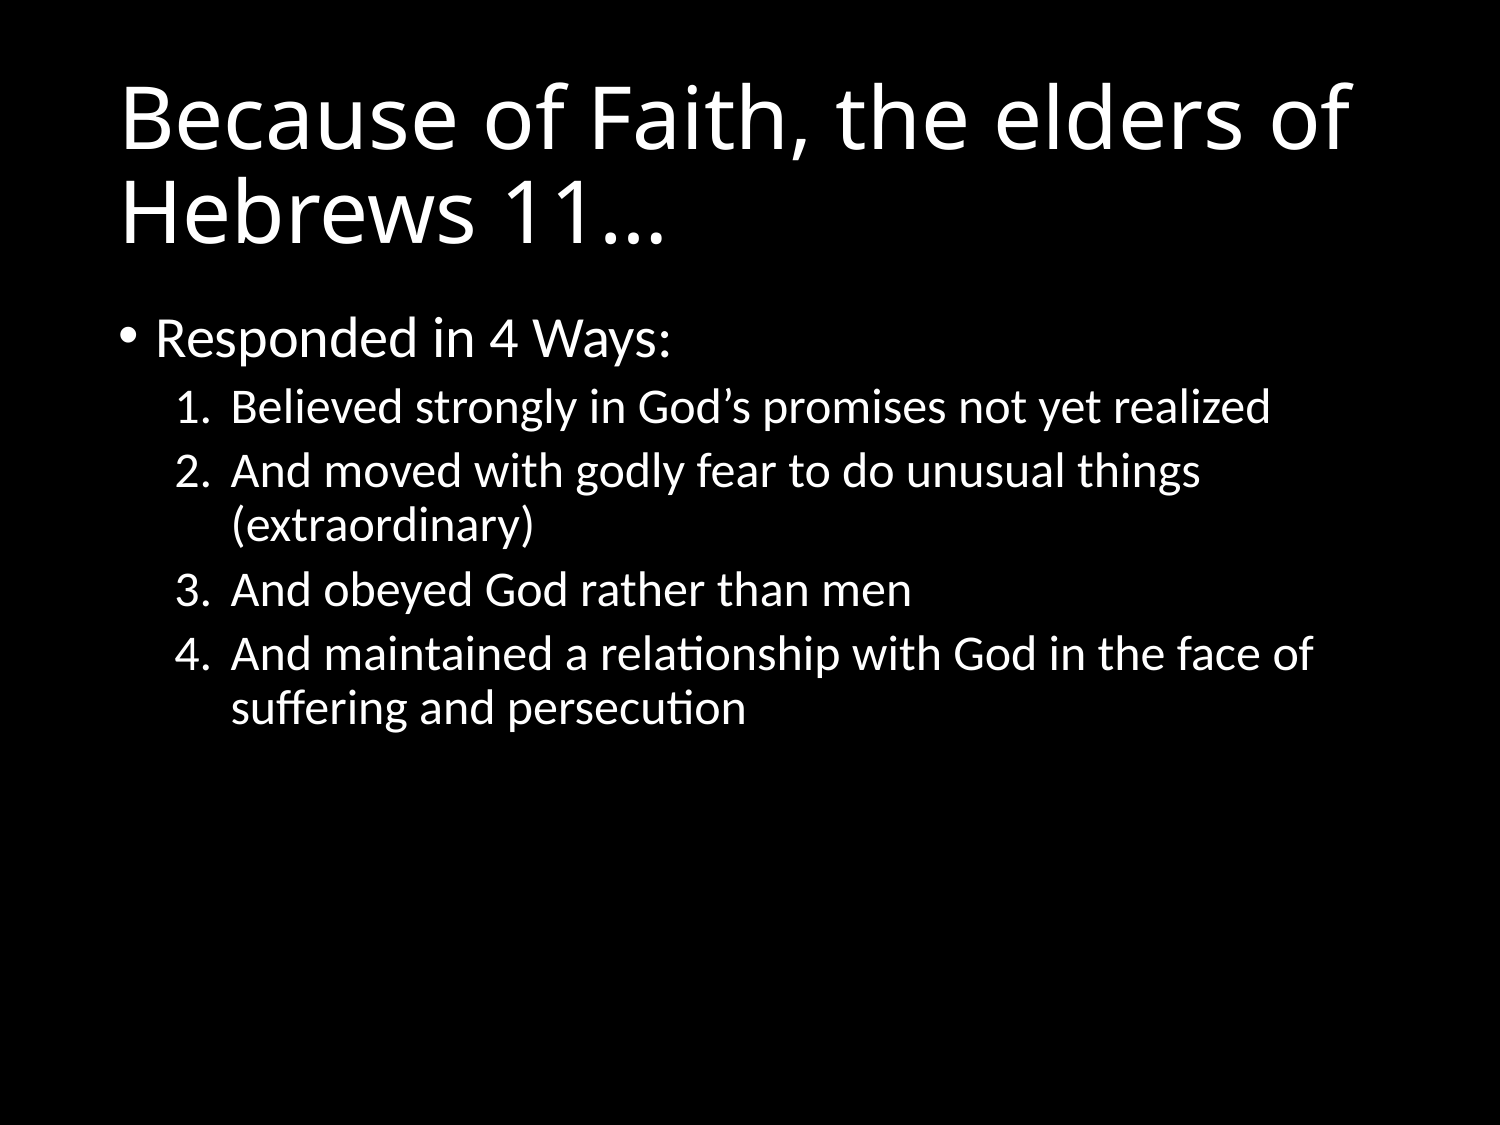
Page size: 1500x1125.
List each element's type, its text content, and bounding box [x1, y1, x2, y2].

title Because of Faith, the elders of Hebrews 11… [103, 59, 1397, 278]
list Responded in 4 Ways: Believed strongly in God’s promises not yet realized And moved with godly fear to do unusual things (extraordinary) And obeyed God rather than men And maintained a relationship with God in the face of suffering and persecution [103, 299, 1397, 1014]
